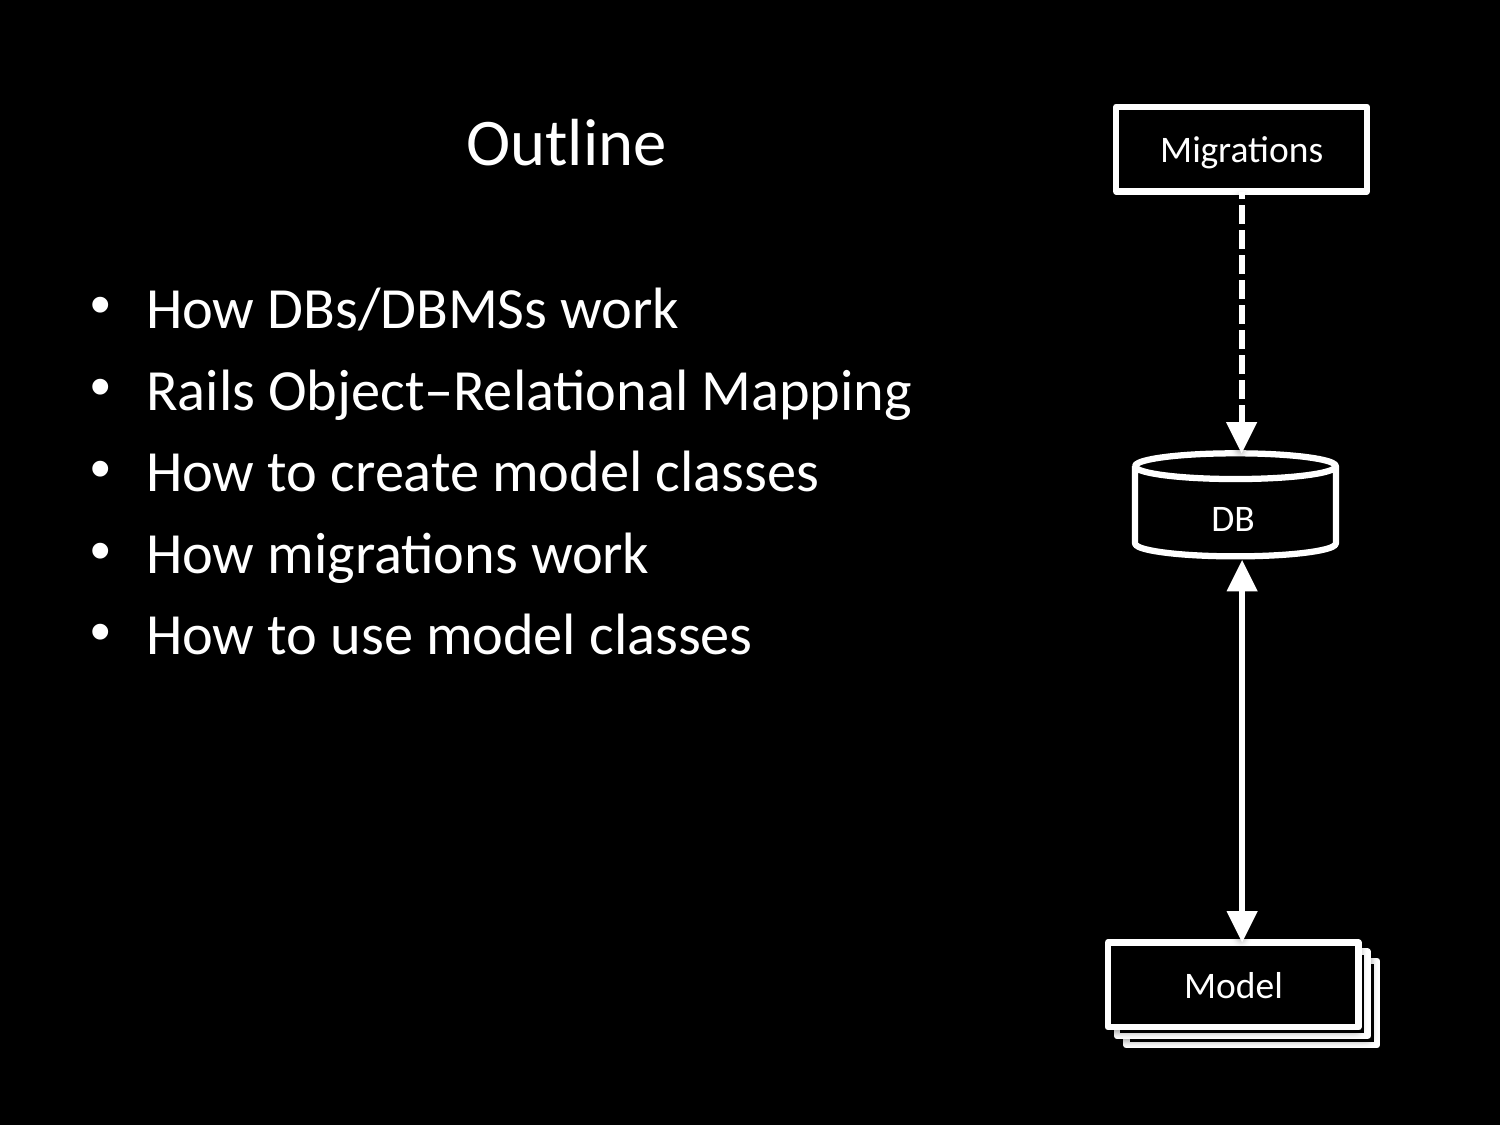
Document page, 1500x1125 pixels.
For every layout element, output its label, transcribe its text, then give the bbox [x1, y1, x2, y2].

list How DBs/DBMSs work Rails Object–Relational Mapping How to create model classes How migrations work How to use model classes [75, 262, 1064, 1005]
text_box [1116, 106, 1368, 454]
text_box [1107, 942, 1378, 1046]
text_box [1134, 462, 1337, 557]
title Outline [75, 45, 1059, 233]
